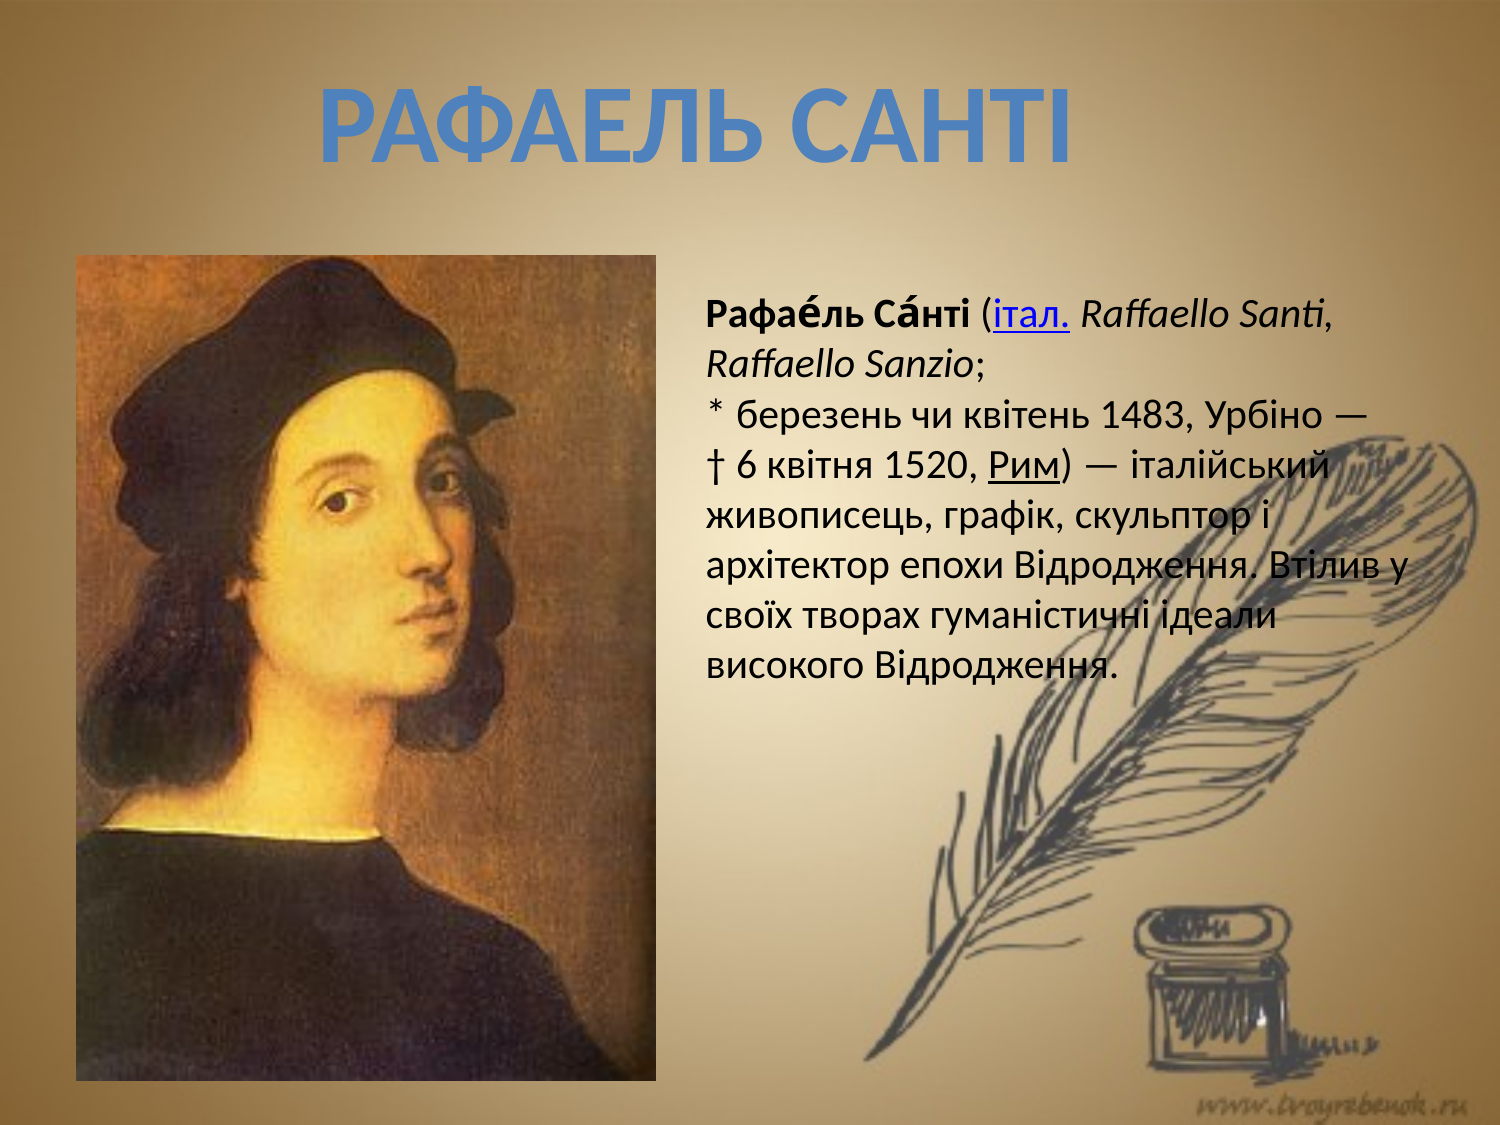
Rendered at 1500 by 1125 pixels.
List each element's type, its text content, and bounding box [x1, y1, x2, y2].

text_box Рафаель Санті [289, 42, 1105, 193]
picture [0, 0, 1500, 1125]
text_box Рафае́ль Са́нті (італ. Raffaello Santi, Raffaello Sanzio; * березень чи квітень 1483, Урбіно — † 6 квітня 1520, Рим) — італійський живописець, графік, скульптор і архітектор епохи Відродження. Втілив у своїх творах гуманістичні ідеали високого Відродження. [690, 278, 1436, 694]
